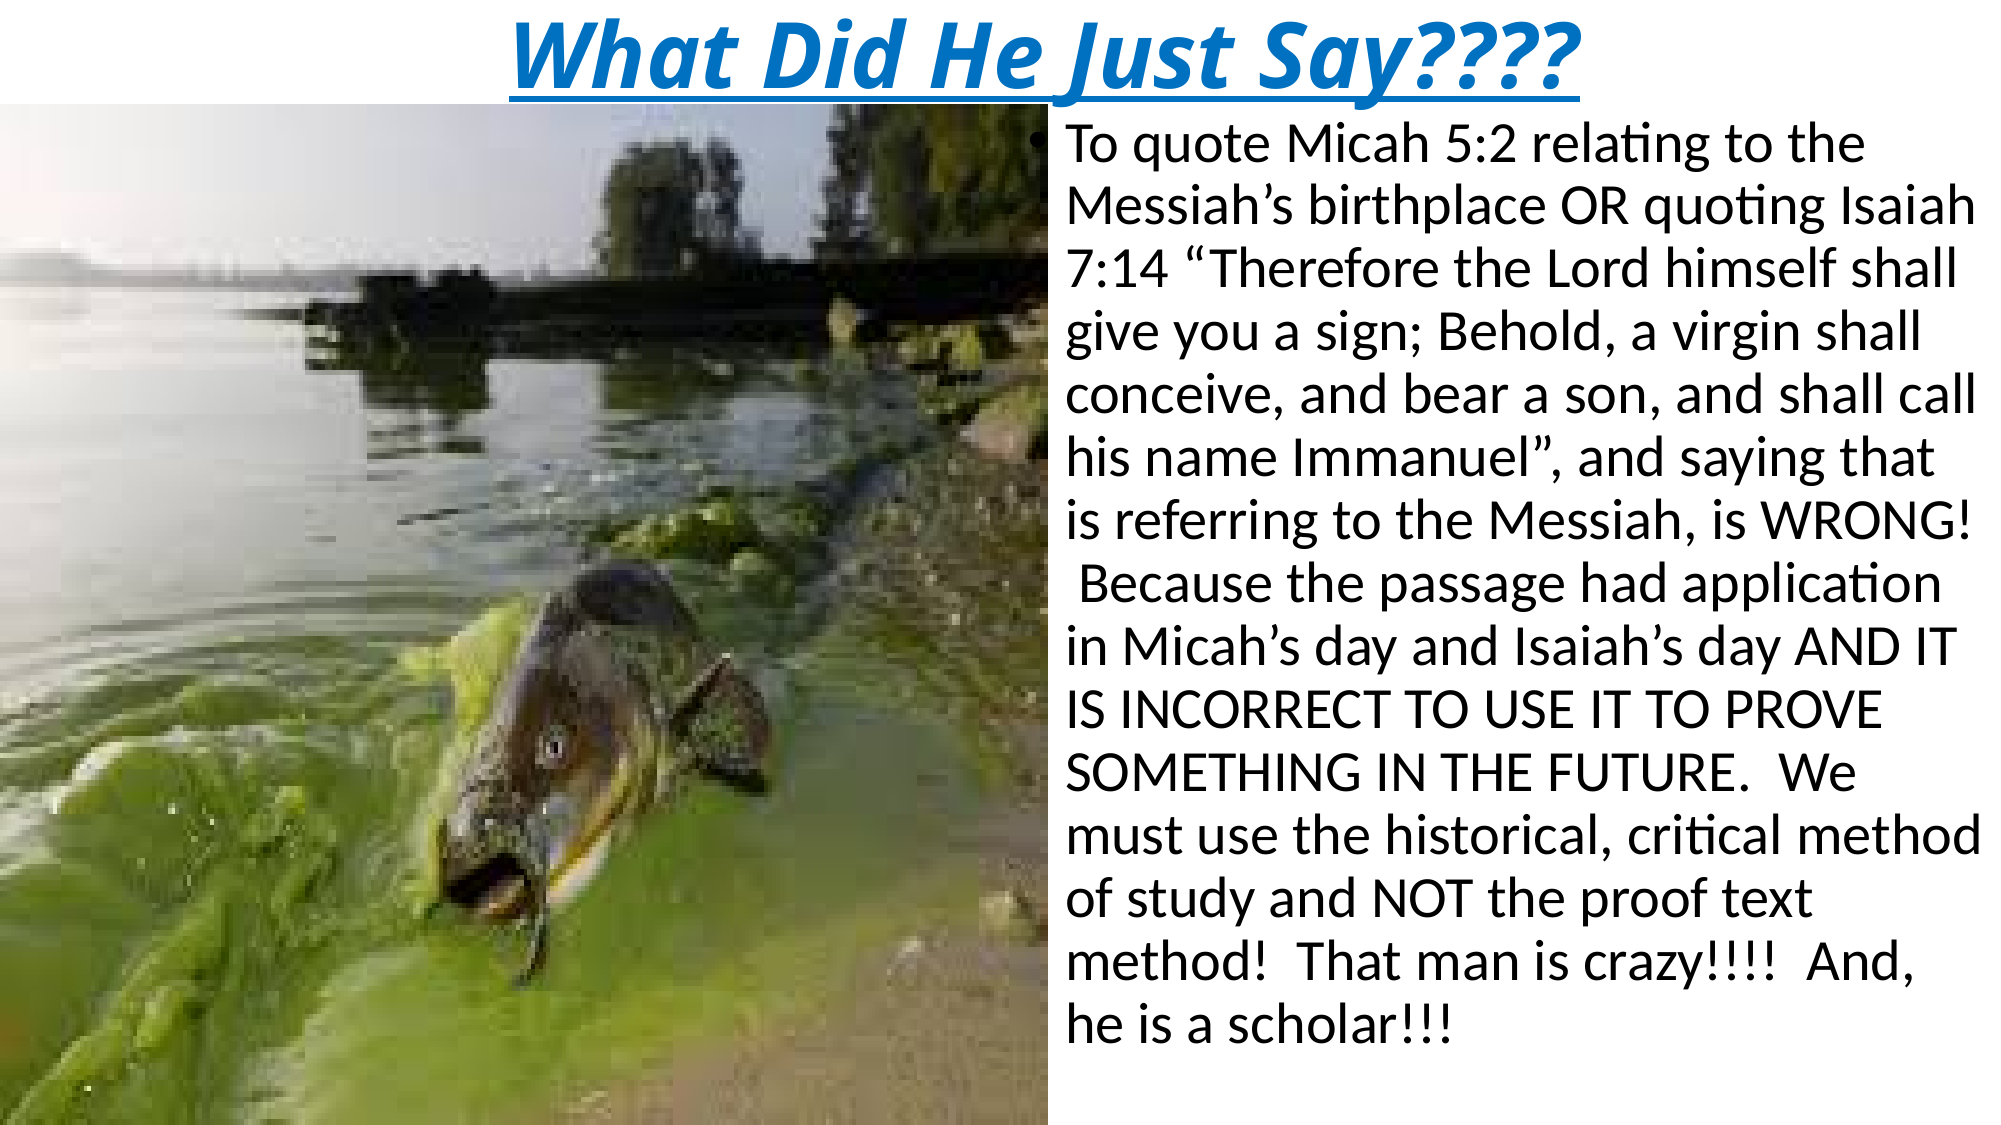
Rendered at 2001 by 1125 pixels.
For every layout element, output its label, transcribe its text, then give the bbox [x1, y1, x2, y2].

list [0, 104, 1048, 1125]
title What Did He Just Say???? [137, 0, 1863, 104]
list To quote Micah 5:2 relating to the Messiah’s birthplace OR quoting Isaiah 7:14 “Therefore the Lord himself shall give you a sign; Behold, a virgin shall conceive, and bear a son, and shall call his name Immanuel”, and saying that is referring to the Messiah, is WRONG! Because the passage had application in Micah’s day and Isaiah’s day AND IT IS INCORRECT TO USE IT TO PROVE SOMETHING IN THE FUTURE. We must use the historical, critical method of study and NOT the proof text method! That man is crazy!!!! And, he is a scholar!!! [1048, 104, 2000, 1125]
